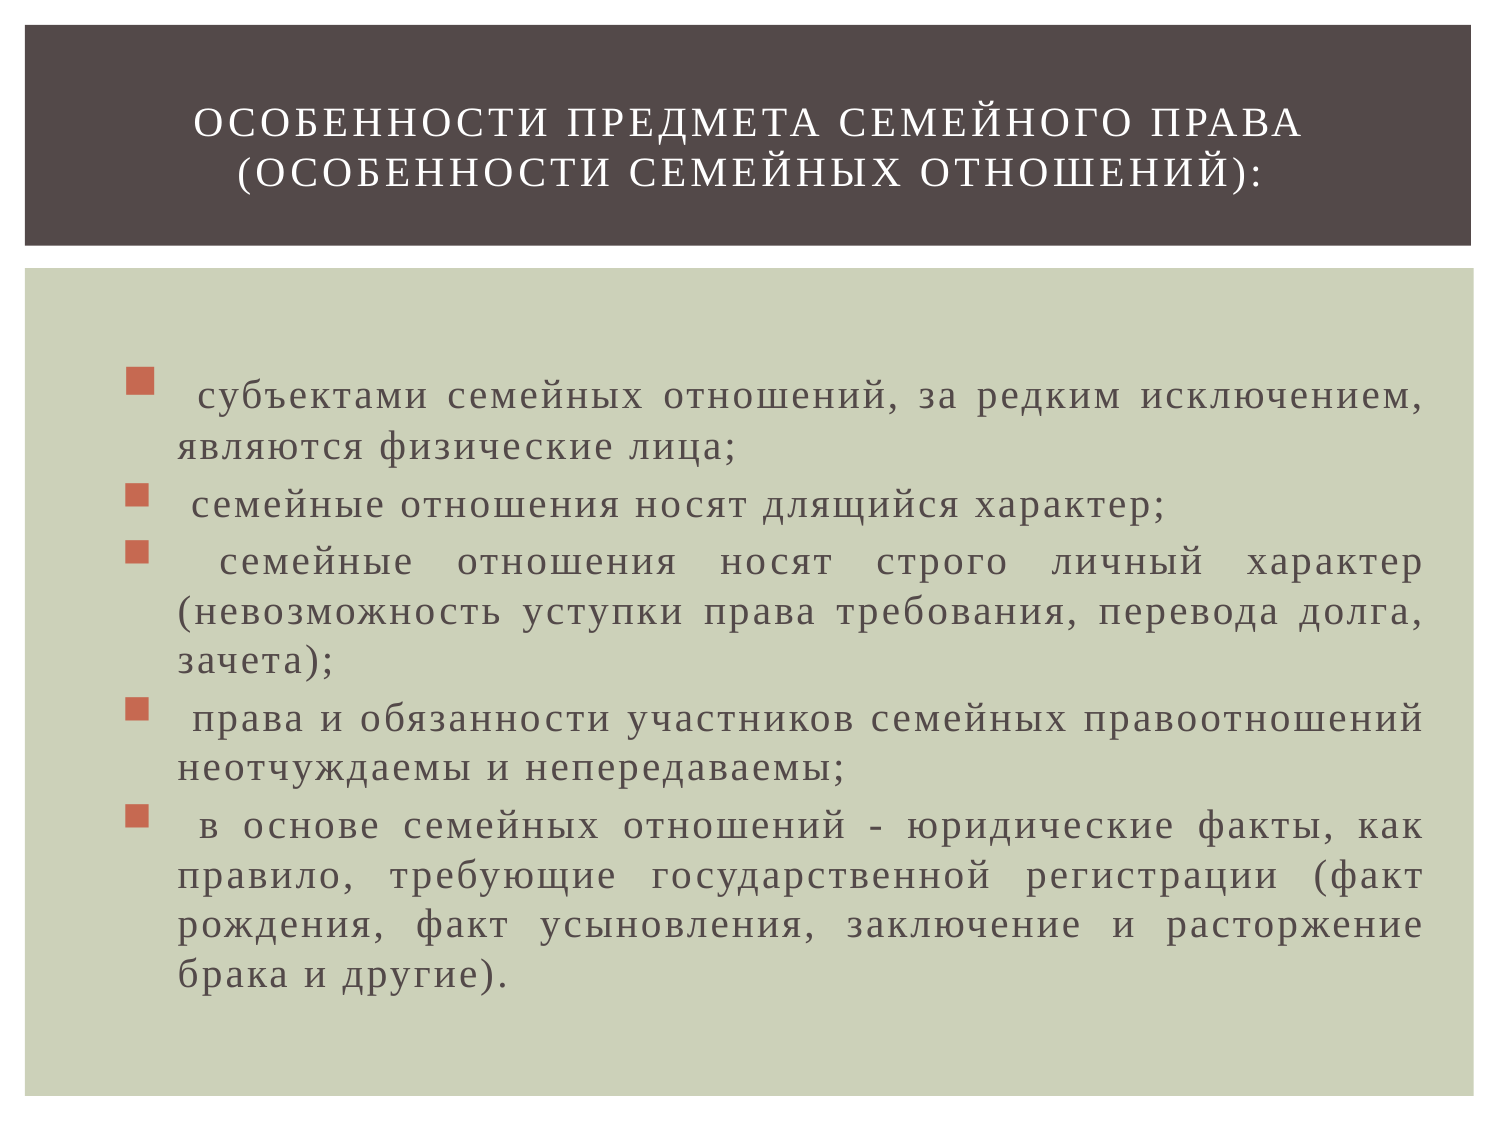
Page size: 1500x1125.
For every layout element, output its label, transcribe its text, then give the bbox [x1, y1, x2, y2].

title Особенности предмета семейного права (ОСОБЕННОСТИ семейных отношений): [62, 58, 1438, 232]
list субъектами семейных отношений, за редким исключением, являются физические лица; семейные отношения носят длящийся характер; семейные отношения носят строго личный характер (невозможность уступки права требования, перевода долга, зачета); права и обязанности участников семейных правоотношений неотчуждаемы и непередаваемы; в основе семейных отношений - юридические факты, как правило, требующие государственной регистрации (факт рождения, факт усыновления, заключение и расторжение брака и другие). [62, 281, 1442, 1005]
